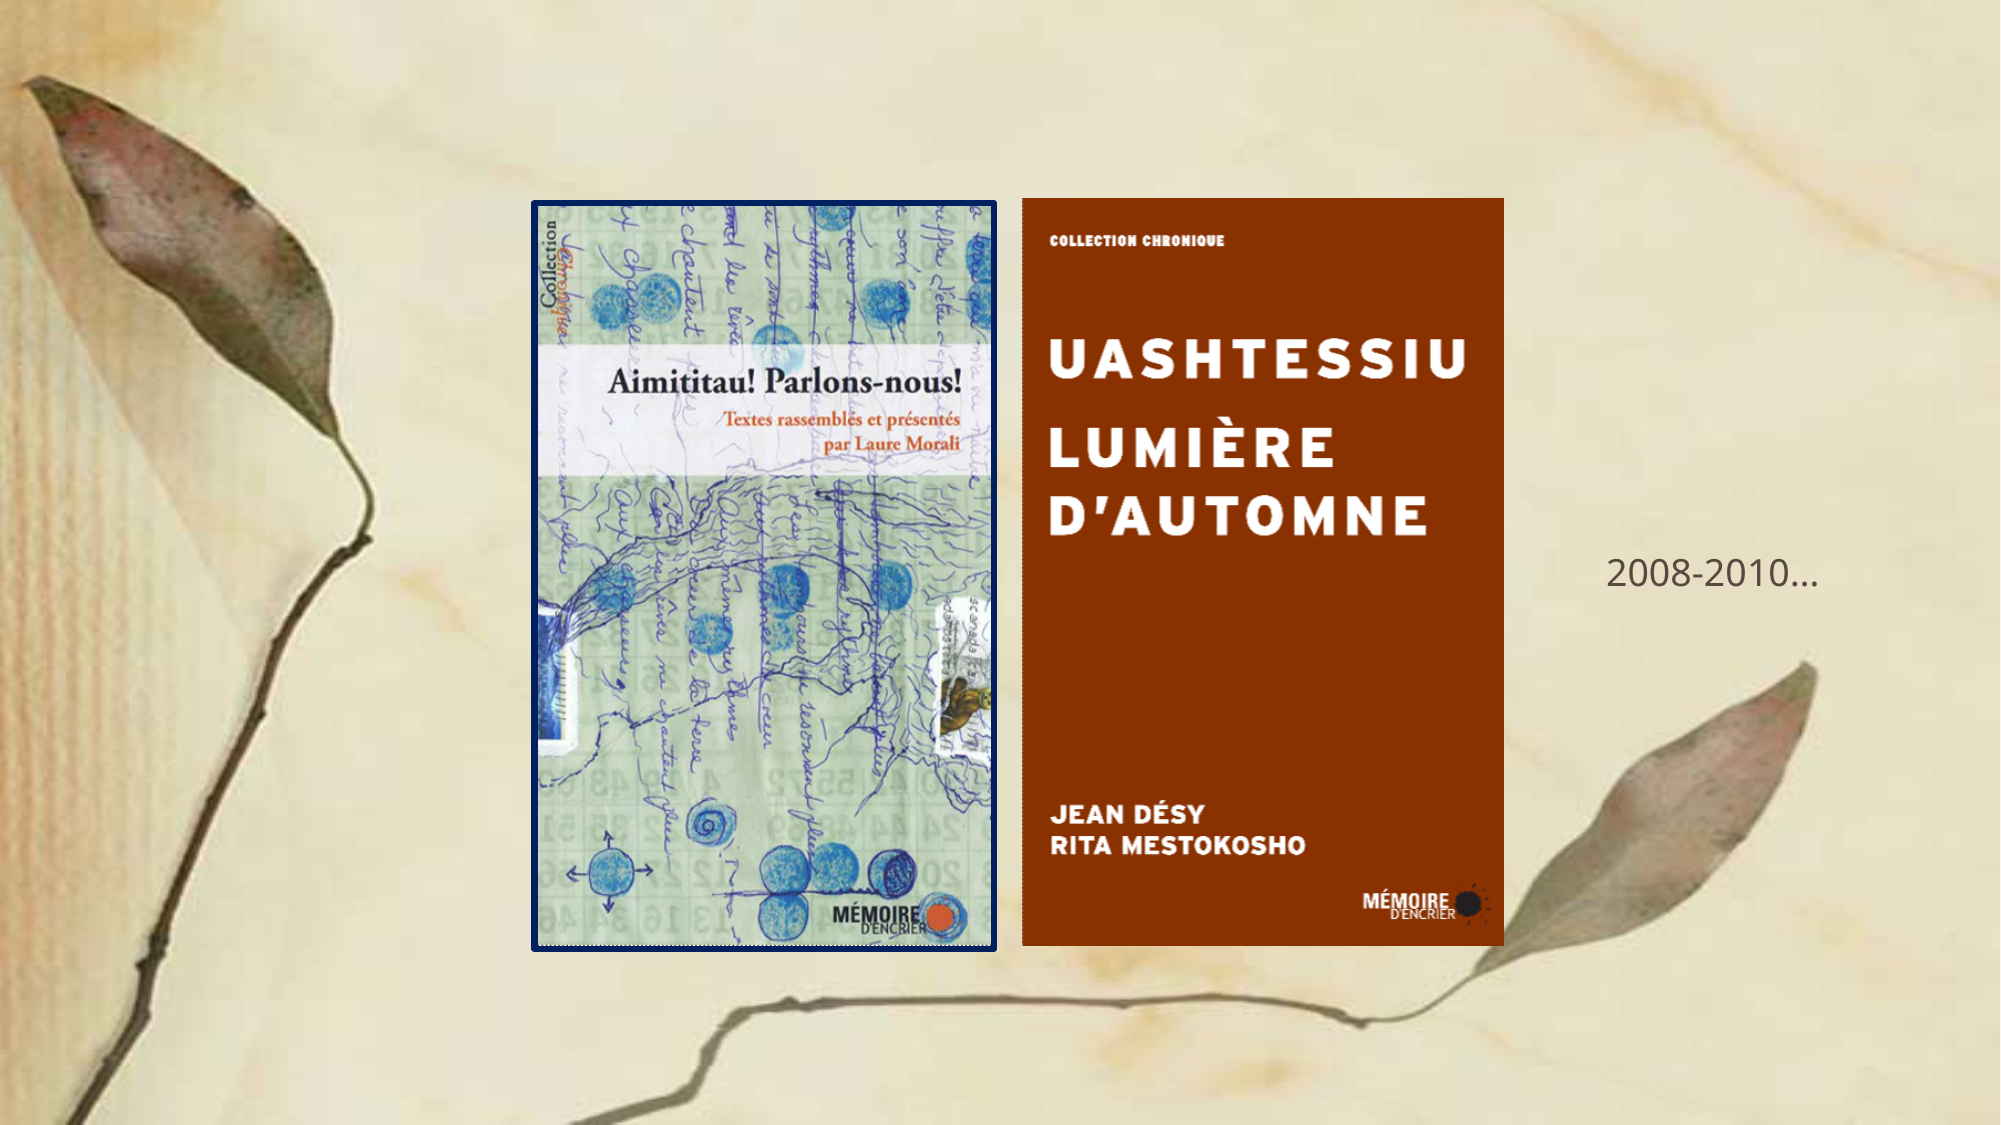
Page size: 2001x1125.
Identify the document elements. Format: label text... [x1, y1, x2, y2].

picture [0, 0, 2000, 1125]
text_box 2008-2010… [1591, 541, 1835, 602]
